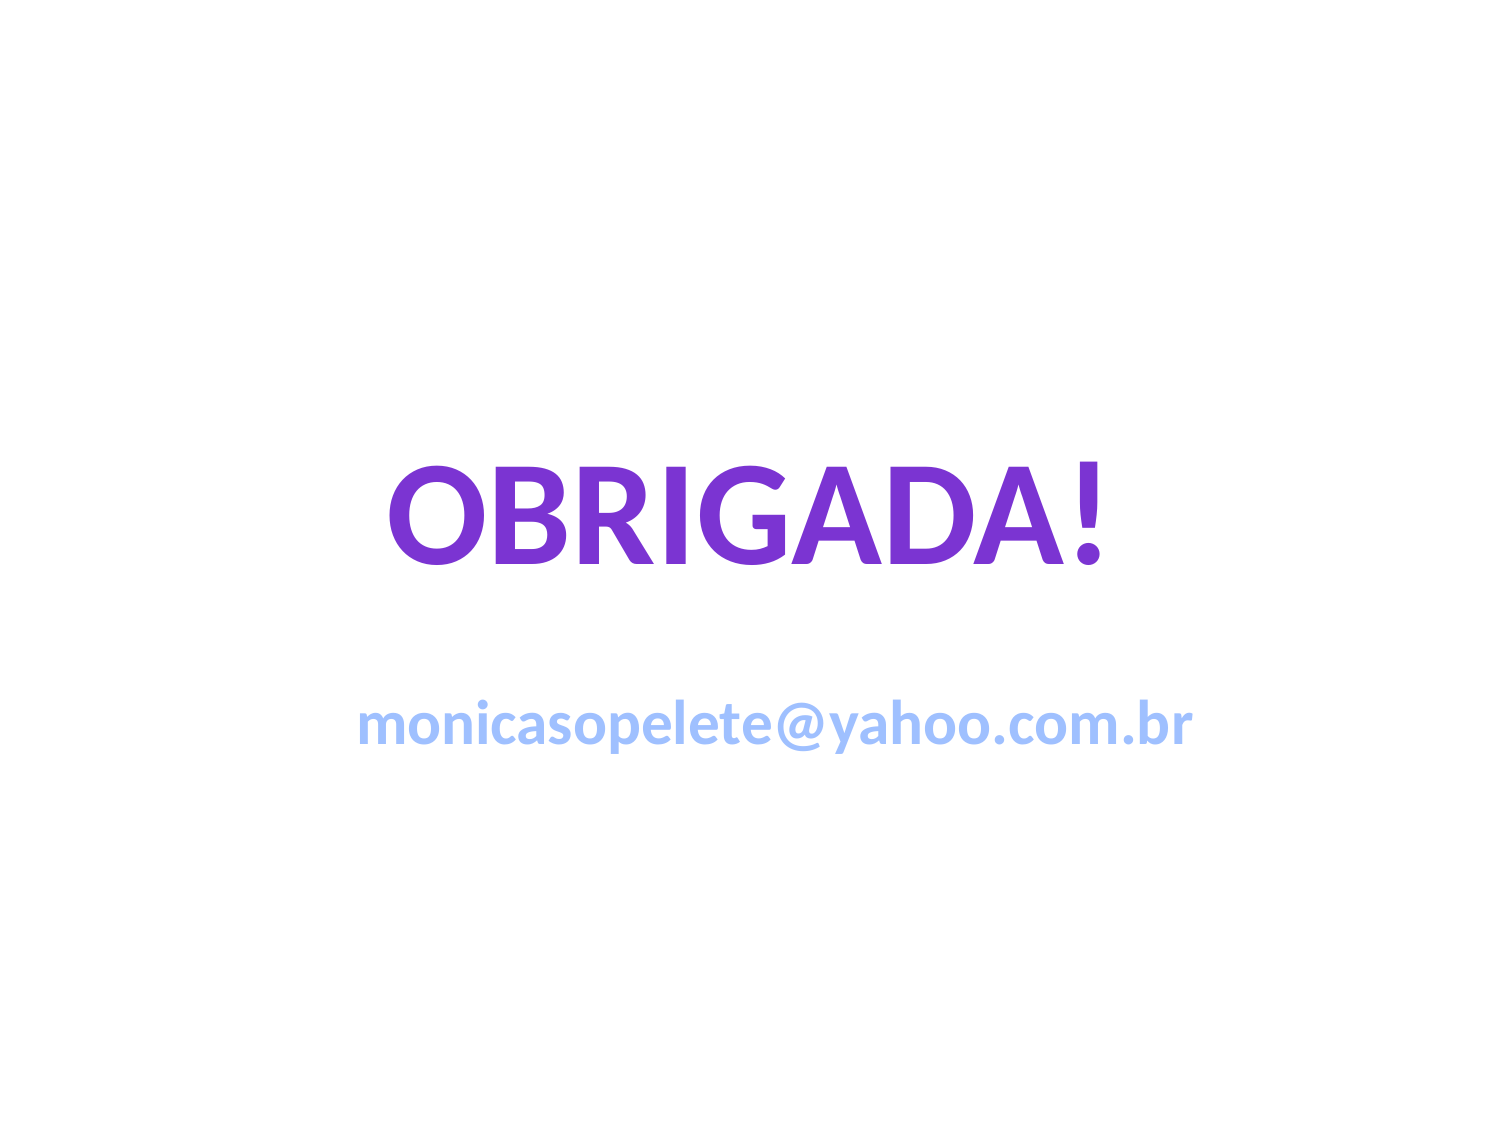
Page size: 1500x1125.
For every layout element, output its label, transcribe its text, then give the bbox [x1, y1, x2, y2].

title Obrigada! [75, 410, 1425, 598]
list monicasopelete@yahoo.com.br [341, 673, 1254, 774]
